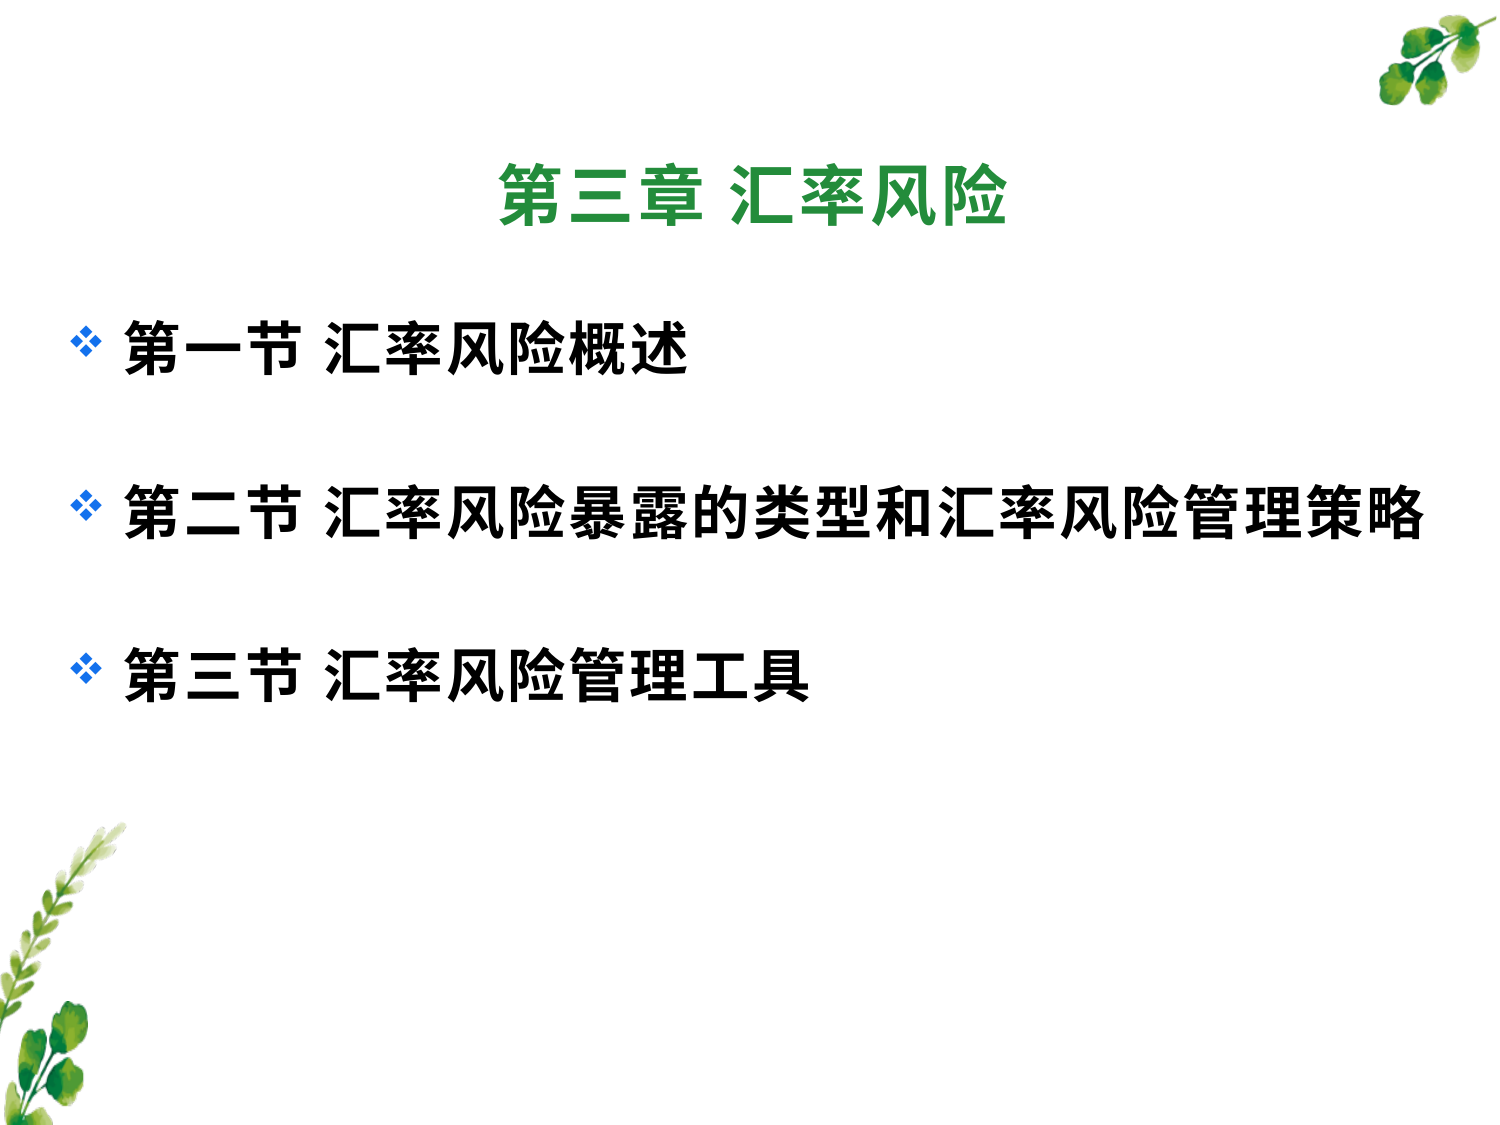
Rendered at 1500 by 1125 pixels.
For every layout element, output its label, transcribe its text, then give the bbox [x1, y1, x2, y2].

list 第一节 汇率风险概述 第二节 汇率风险暴露的类型和汇率风险管理策略 第三节 汇率风险管理工具 [49, 312, 1452, 488]
picture [88, 808, 161, 961]
title 第三章 汇率风险 [49, 99, 1452, 288]
picture [1374, 0, 1500, 116]
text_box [0, 801, 88, 1125]
